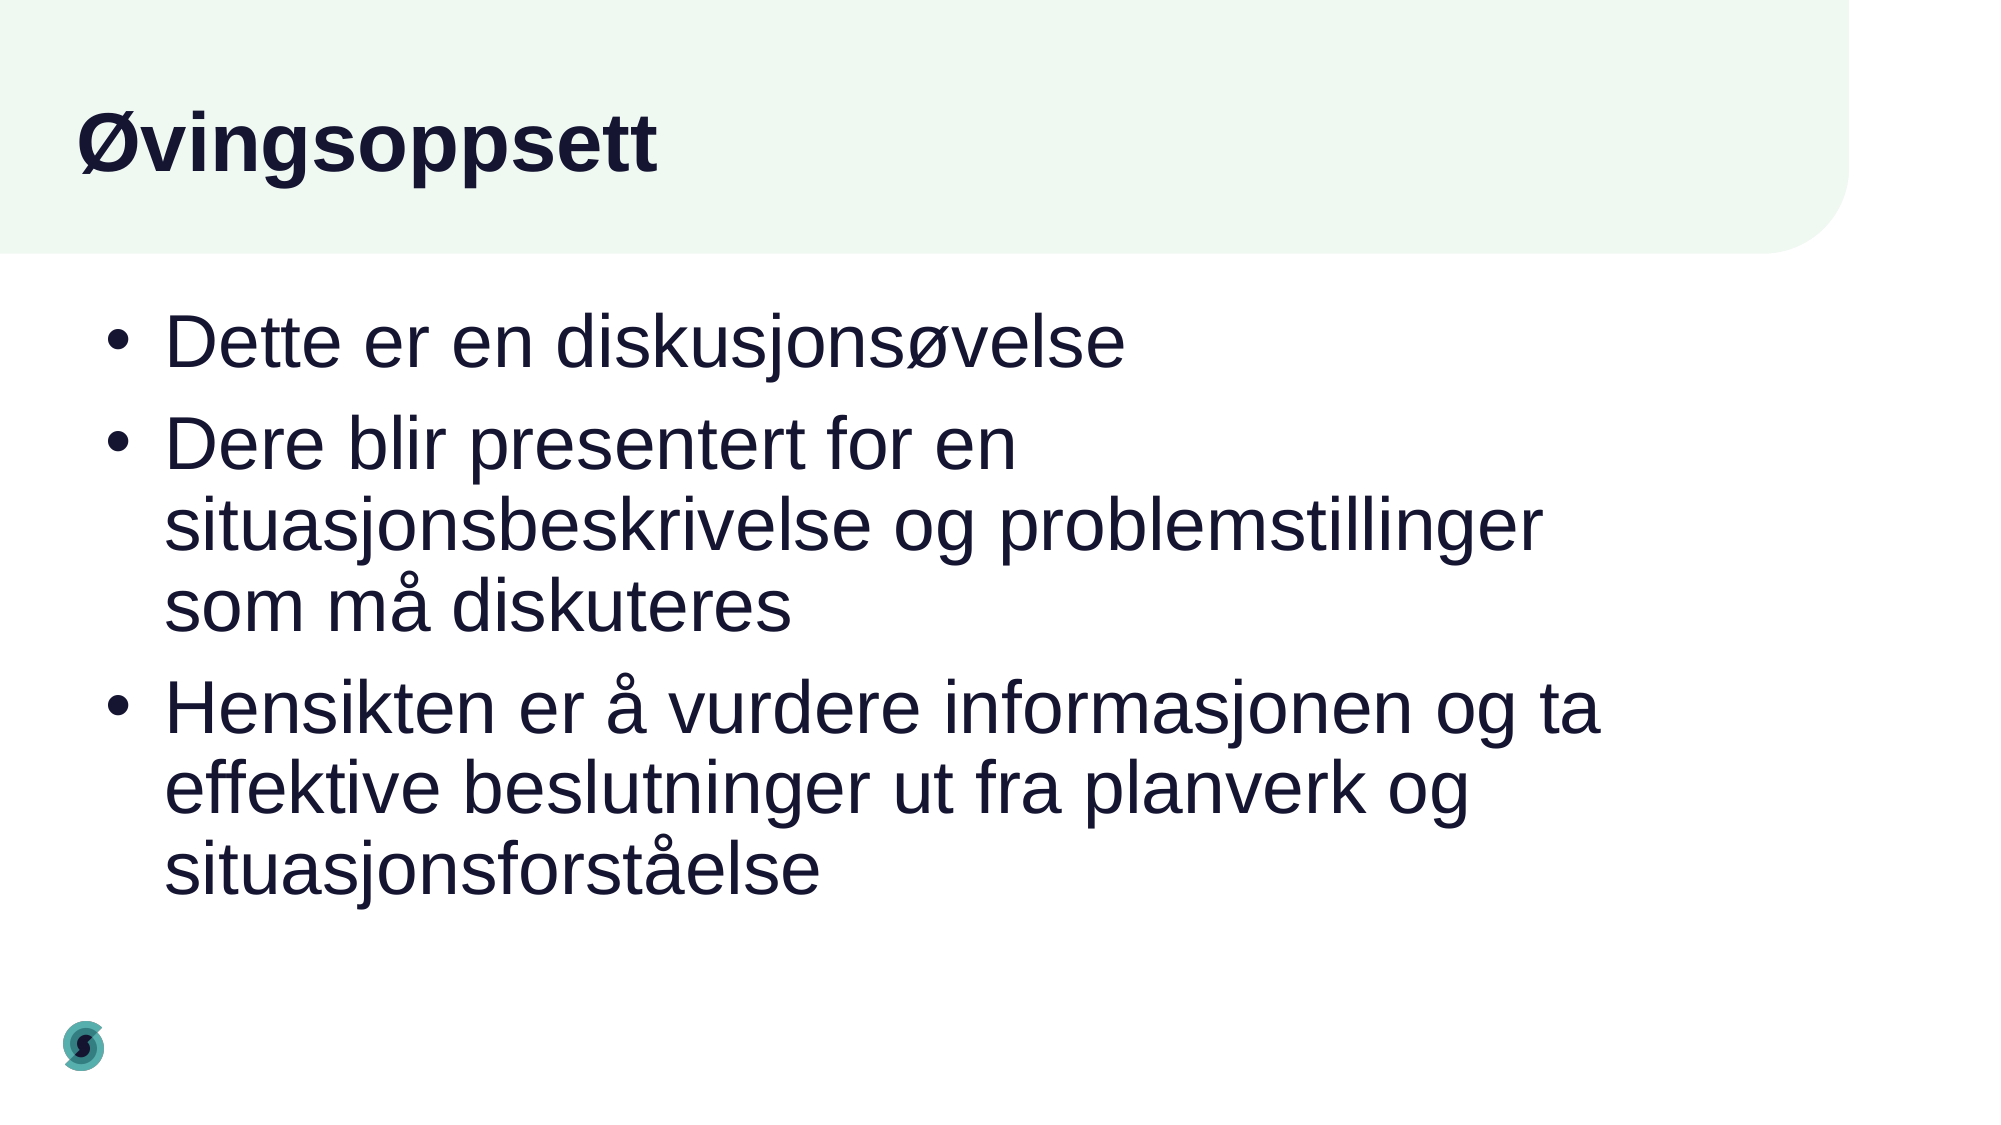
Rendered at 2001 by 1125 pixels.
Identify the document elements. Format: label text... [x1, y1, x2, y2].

title Øvingsoppsett [60, 54, 1838, 236]
list Dette er en diskusjonsøvelse Dere blir presentert for en situasjonsbeskrivelse og problemstillinger som må diskuteres Hensikten er å vurdere informasjonen og ta effektive beslutninger ut fra planverk og situasjonsforståelse [60, 295, 1656, 1009]
picture [63, 1021, 104, 1071]
